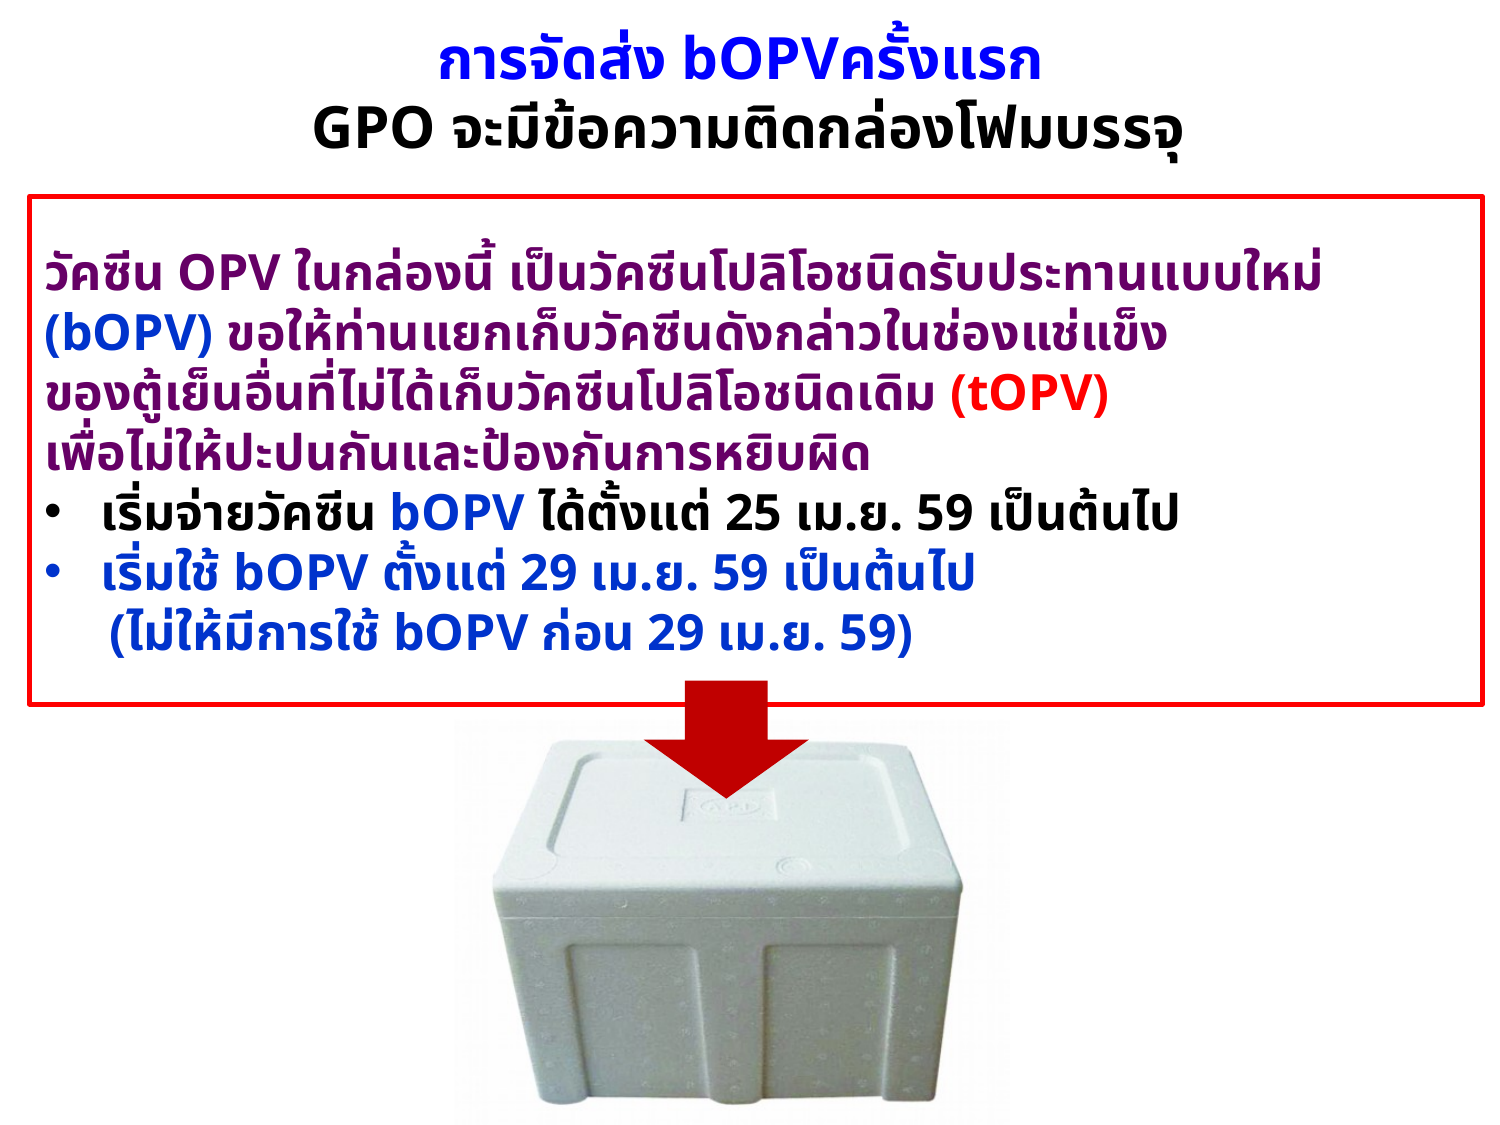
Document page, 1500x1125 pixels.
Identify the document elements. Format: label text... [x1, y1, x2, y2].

text_box [682, 678, 770, 714]
title การจัดส่ง bOPVครั้งแรก GPO จะมีข้อความติดกล่องโฟมบรรจุ [73, 0, 1424, 185]
text_box วัคซีน OPV ในกล่องนี้ เป็นวัคซีนโปลิโอชนิดรับประทานแบบใหม่ (bOPV) ขอให้ท่านแยกเก็บวัคซีนดังกล่าวในช่องแช่แข็ง ของตู้เย็นอื่นที่ไม่ได้เก็บวัคซีนโปลิโอชนิดเดิม (tOPV) เพื่อไม่ให้ปะปนกันและป้องกันการหยิบผิด เริ่มจ่ายวัคซีน bOPV ได้ตั้งแต่ 25 เม.ย. 59 เป็นต้นไป เริ่มใช้ bOPV ตั้งแต่ 29 เม.ย. 59 เป็นต้นไป (ไม่ให้มีการใช้ bOPV ก่อน 29 เม.ย. 59) [27, 194, 1484, 706]
picture [454, 715, 1011, 1125]
